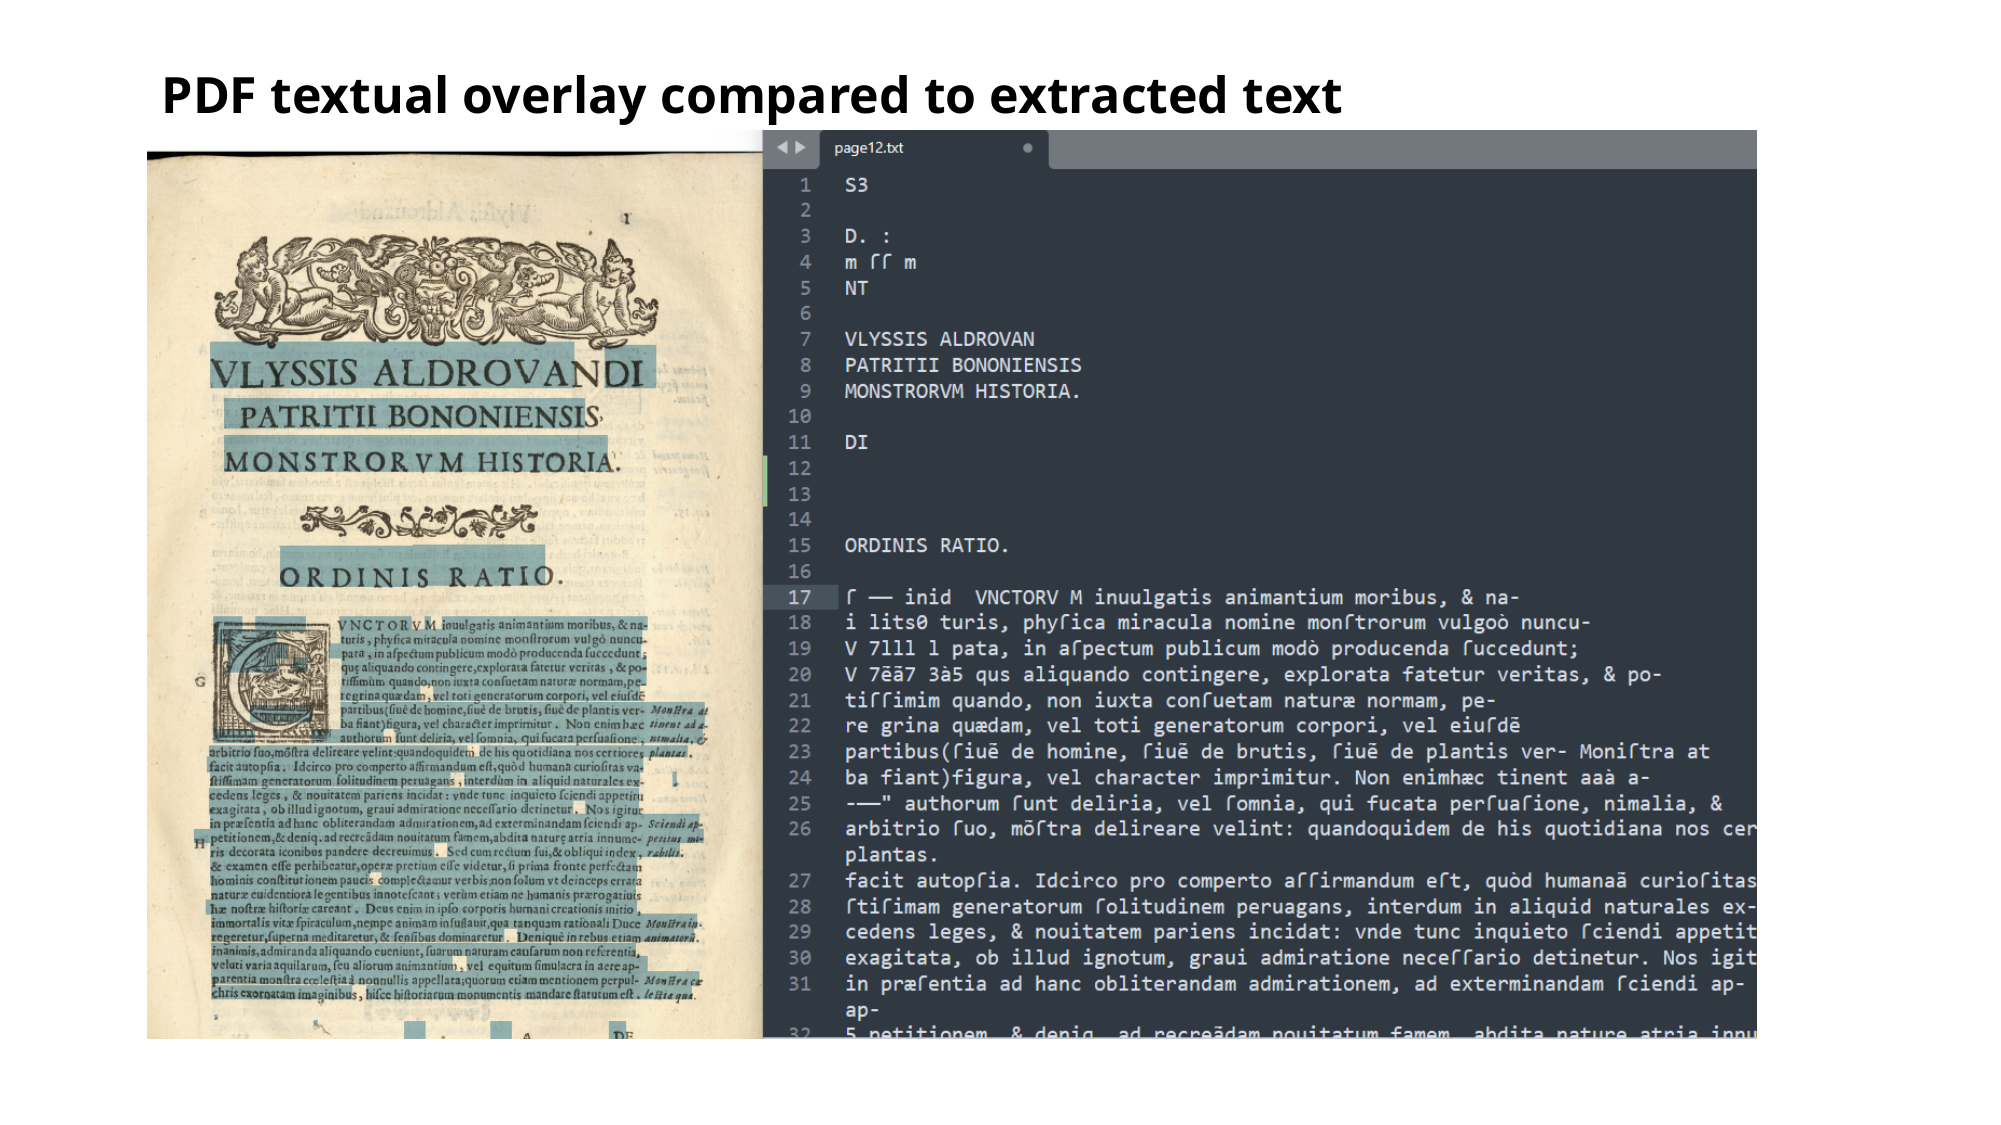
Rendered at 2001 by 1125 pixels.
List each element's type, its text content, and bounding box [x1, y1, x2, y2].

title PDF textual overlay compared to extracted text [146, 55, 1733, 99]
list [146, 99, 1764, 1040]
